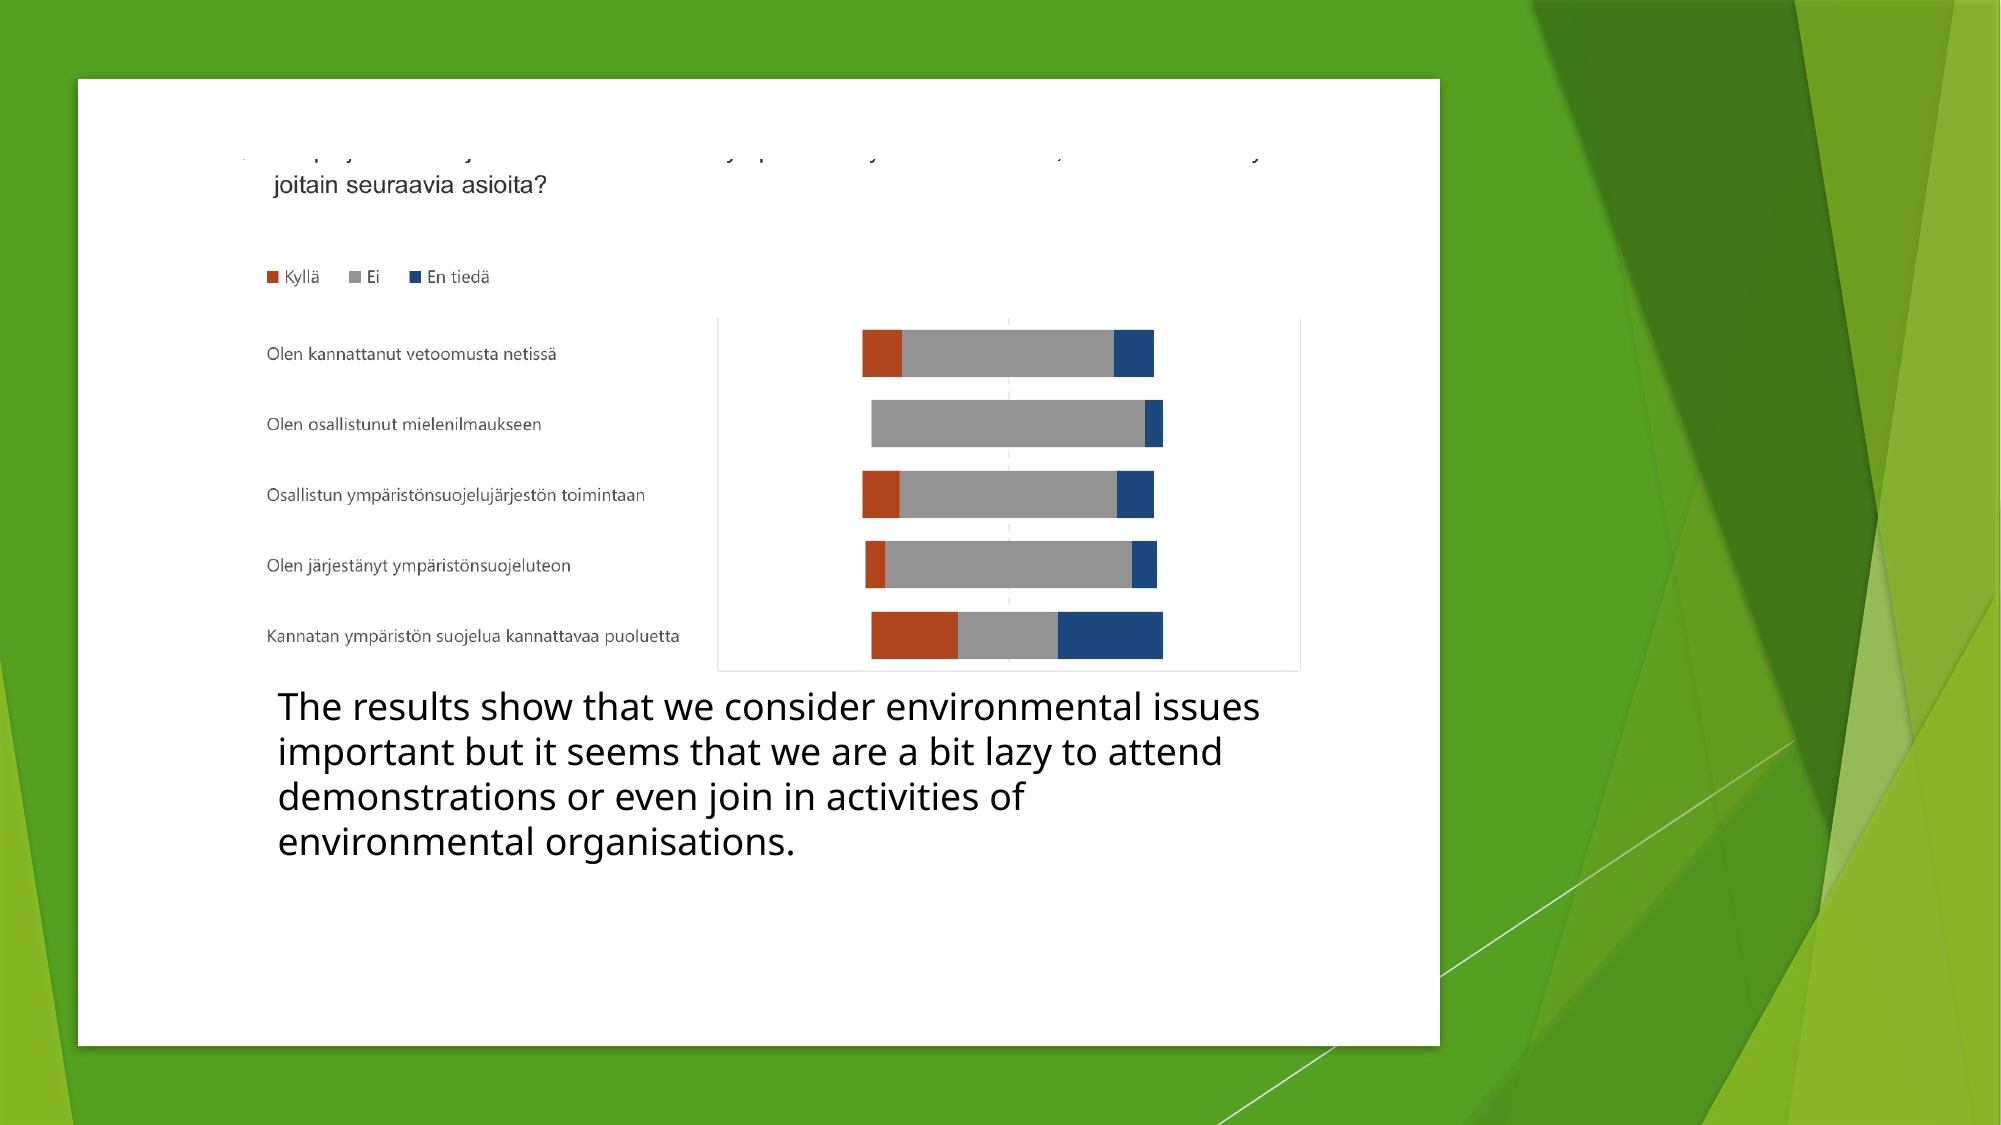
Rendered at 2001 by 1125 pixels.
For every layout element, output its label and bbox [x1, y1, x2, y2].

text_box [0, 0, 2000, 1125]
picture [178, 158, 1328, 673]
